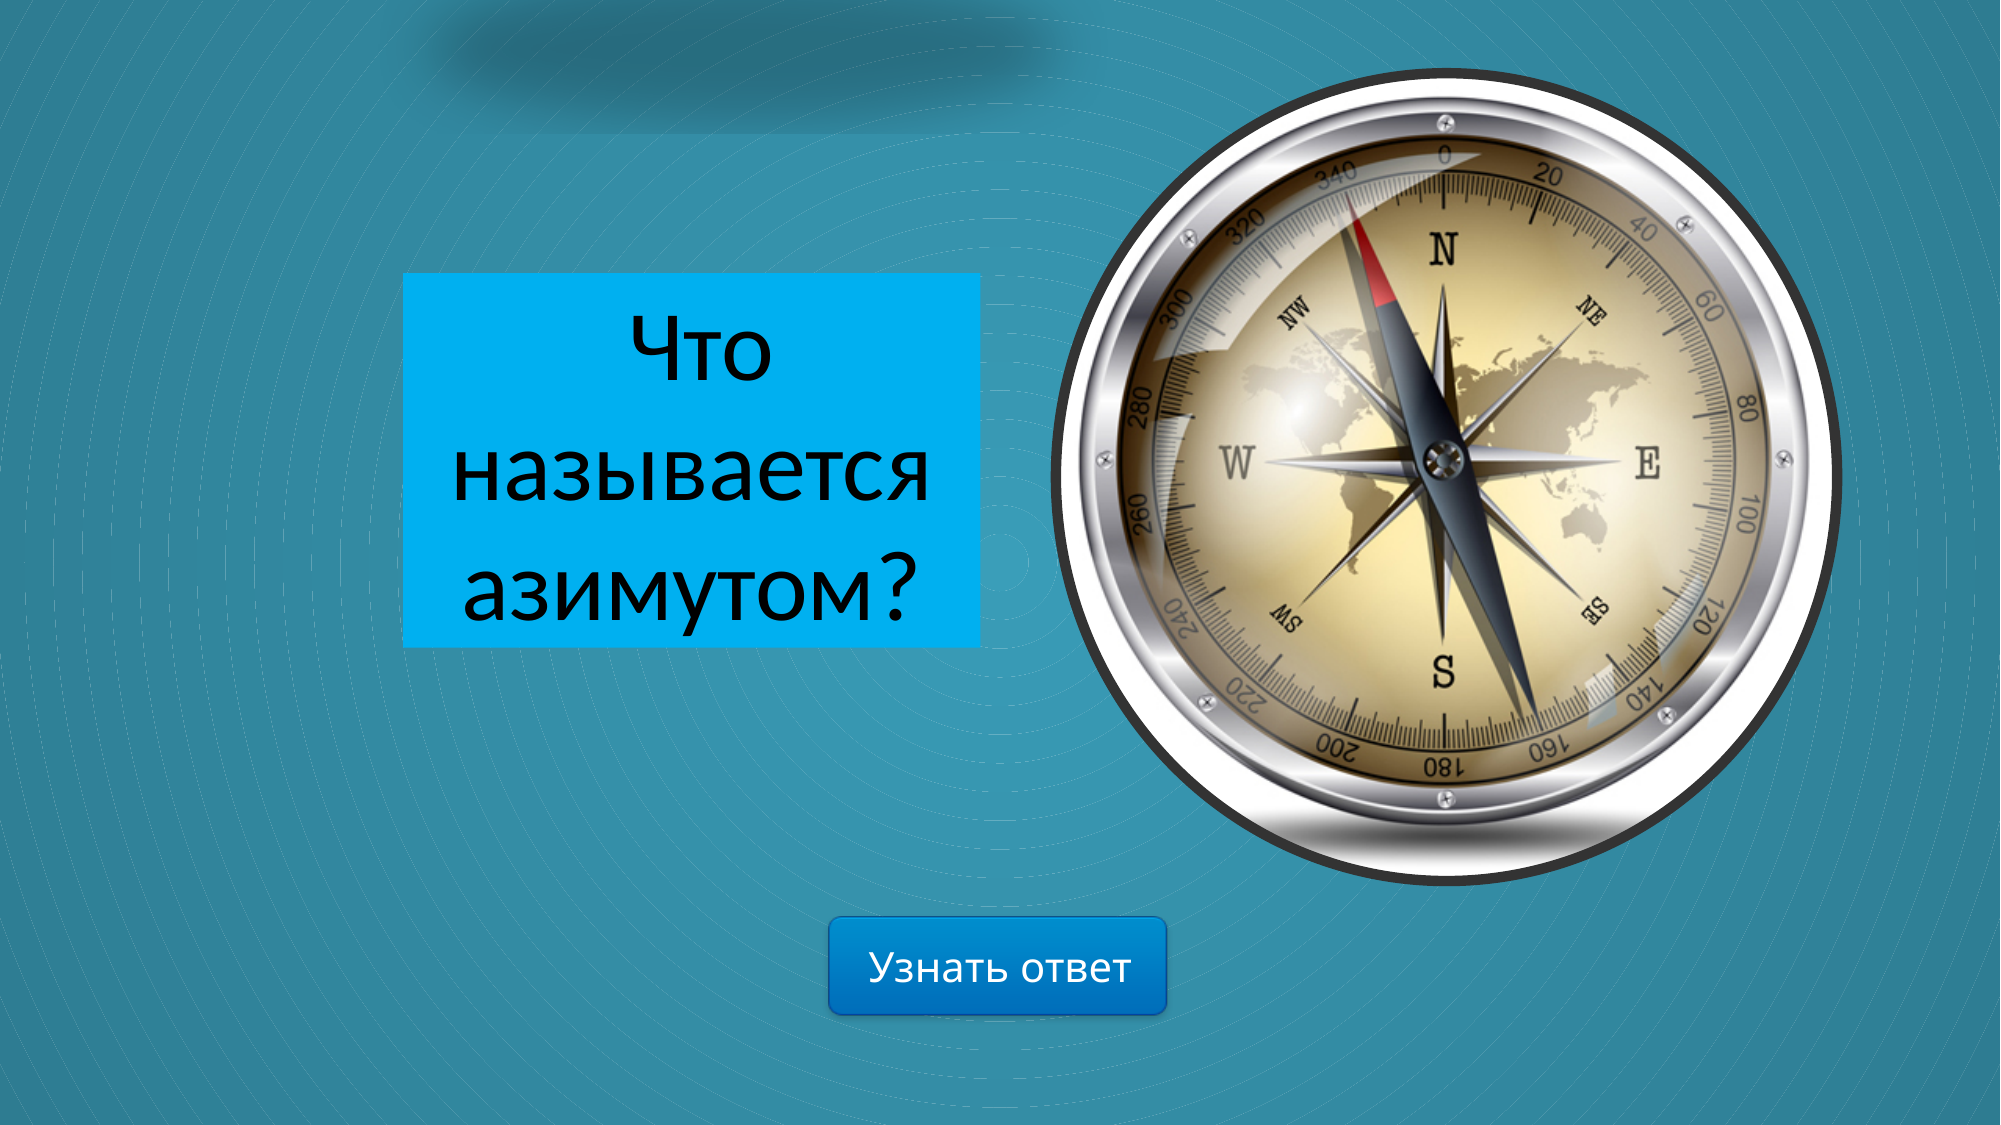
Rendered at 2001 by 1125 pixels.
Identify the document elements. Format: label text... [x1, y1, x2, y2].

picture [1055, 72, 1838, 882]
picture [793, 901, 1180, 1035]
text_box Что называется азимутом? [403, 273, 981, 648]
